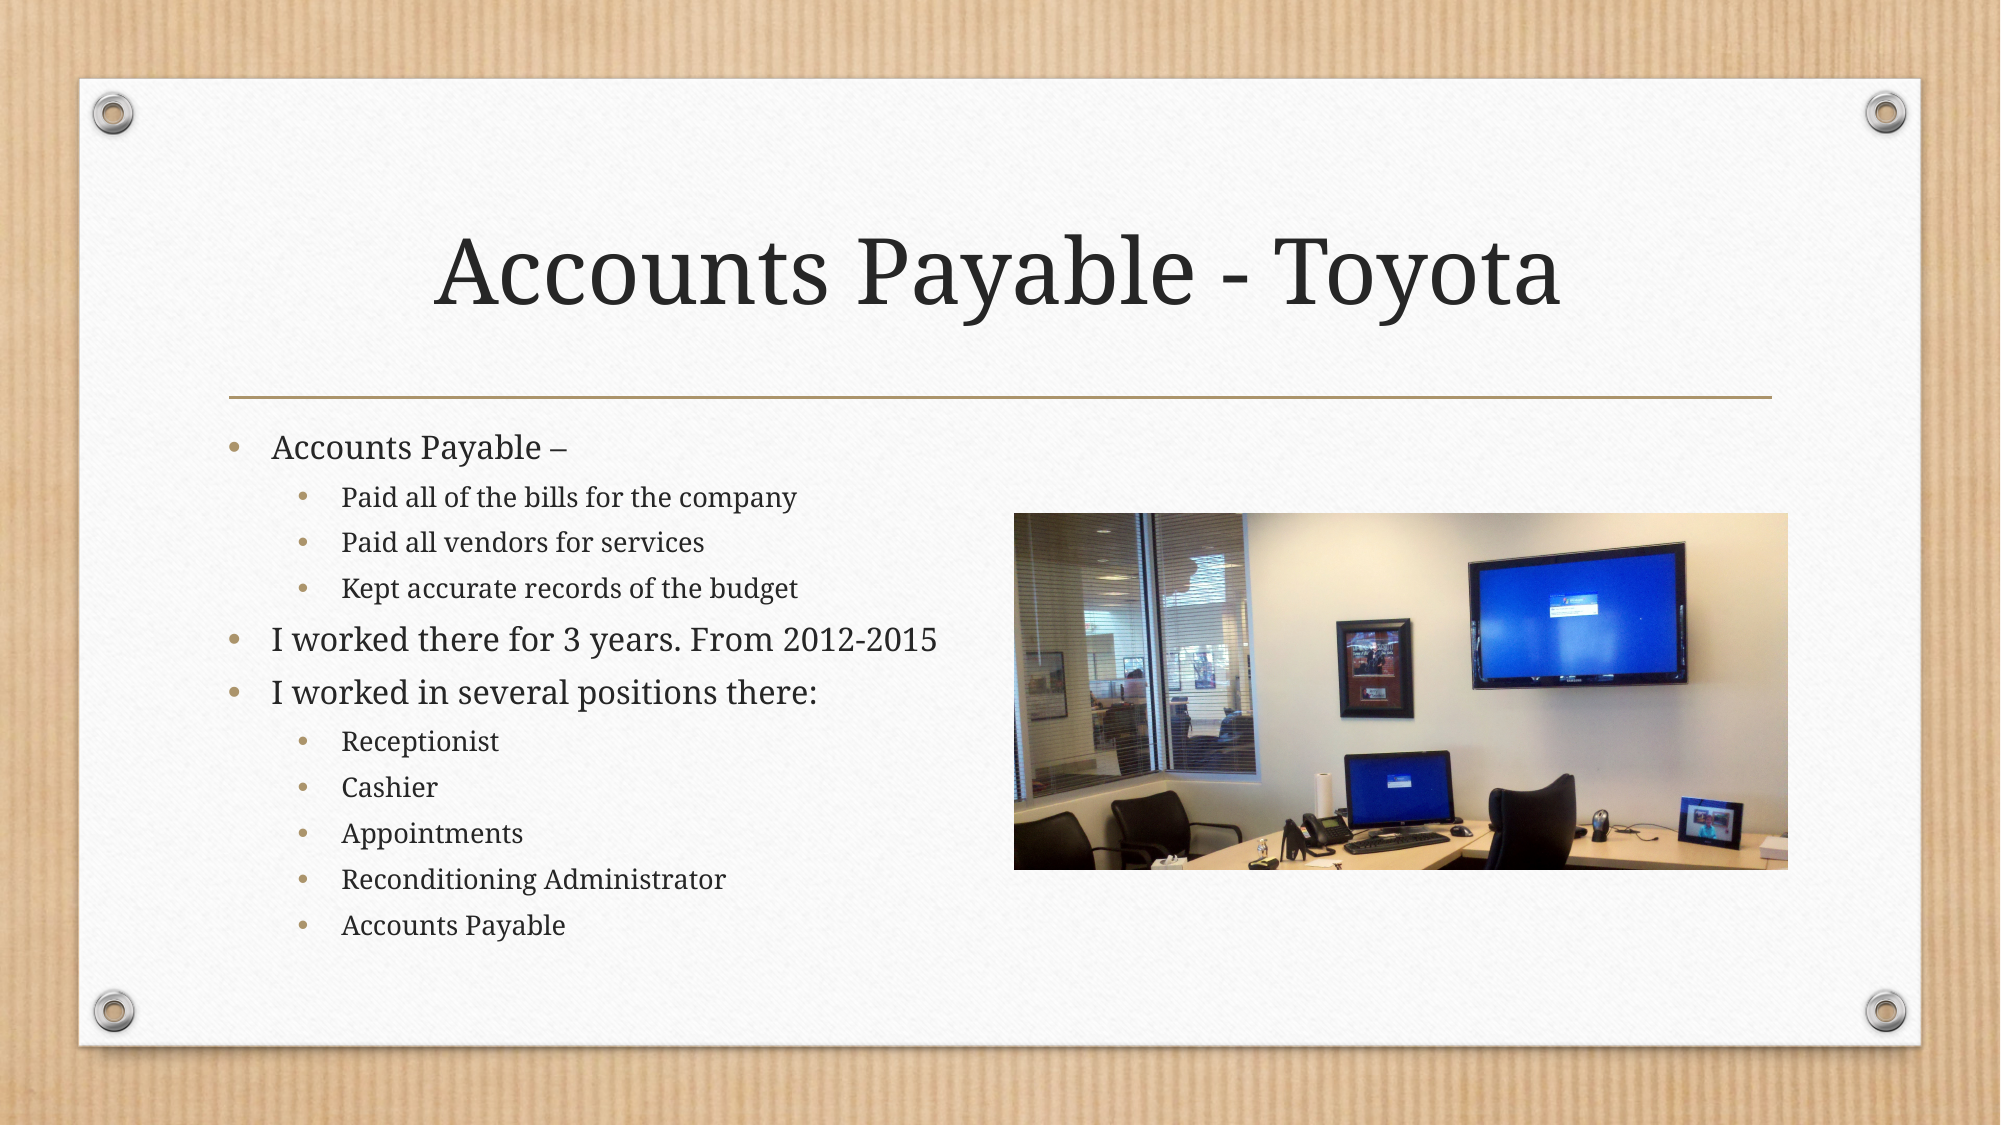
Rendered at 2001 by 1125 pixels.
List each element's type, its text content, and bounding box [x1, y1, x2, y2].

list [1013, 513, 1789, 870]
title Accounts Payable - Toyota [212, 161, 1788, 375]
picture [0, 0, 2001, 1125]
list Accounts Payable – Paid all of the bills for the company Paid all vendors for services Kept accurate records of the budget I worked there for 3 years. From 2012-2015 I worked in several positions there: Receptionist Cashier Appointments Reconditioning Administrator Accounts Payable [213, 420, 987, 963]
